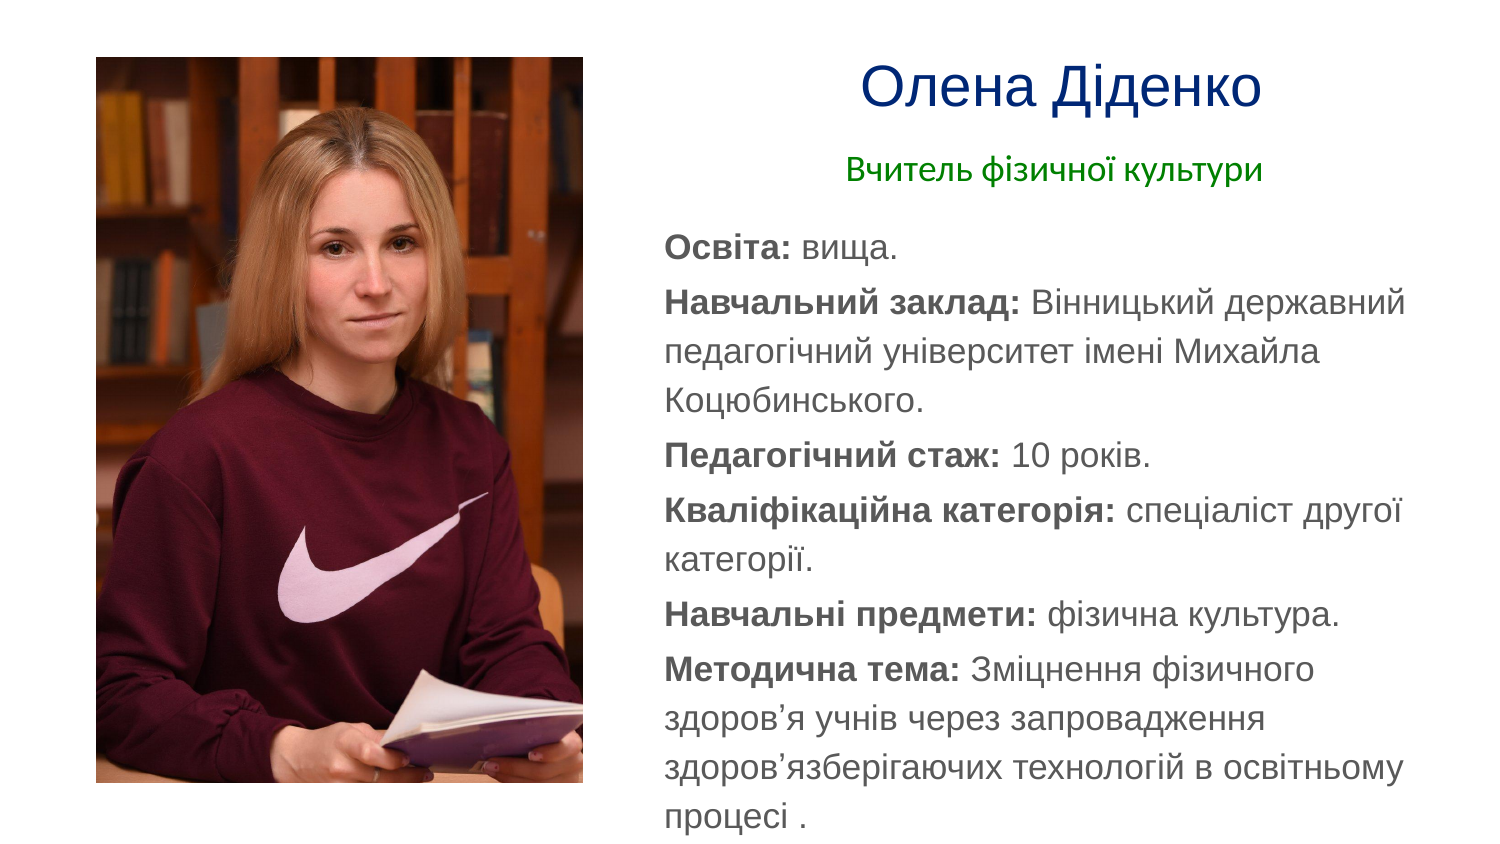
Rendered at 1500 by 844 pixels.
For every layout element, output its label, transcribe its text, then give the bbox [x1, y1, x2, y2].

title Олена Діденко [709, 23, 1415, 144]
text_box Вчитель фізичної культури [719, 138, 1397, 246]
list Освіта: вища. Навчальний заклад: Вінницький державний педагогічний університет імені Михайла Коцюбинського. Педагогічний стаж: 10 років. Кваліфікаційна категорія: спеціаліст другої категорії. Навчальні предмети: фізична культура. Методична тема: Зміцнення фізичного здоровʼя учнів через запровадження здоровʼязберігаючих технологій в освітньому процесі . [652, 211, 1471, 823]
picture [96, 57, 583, 784]
